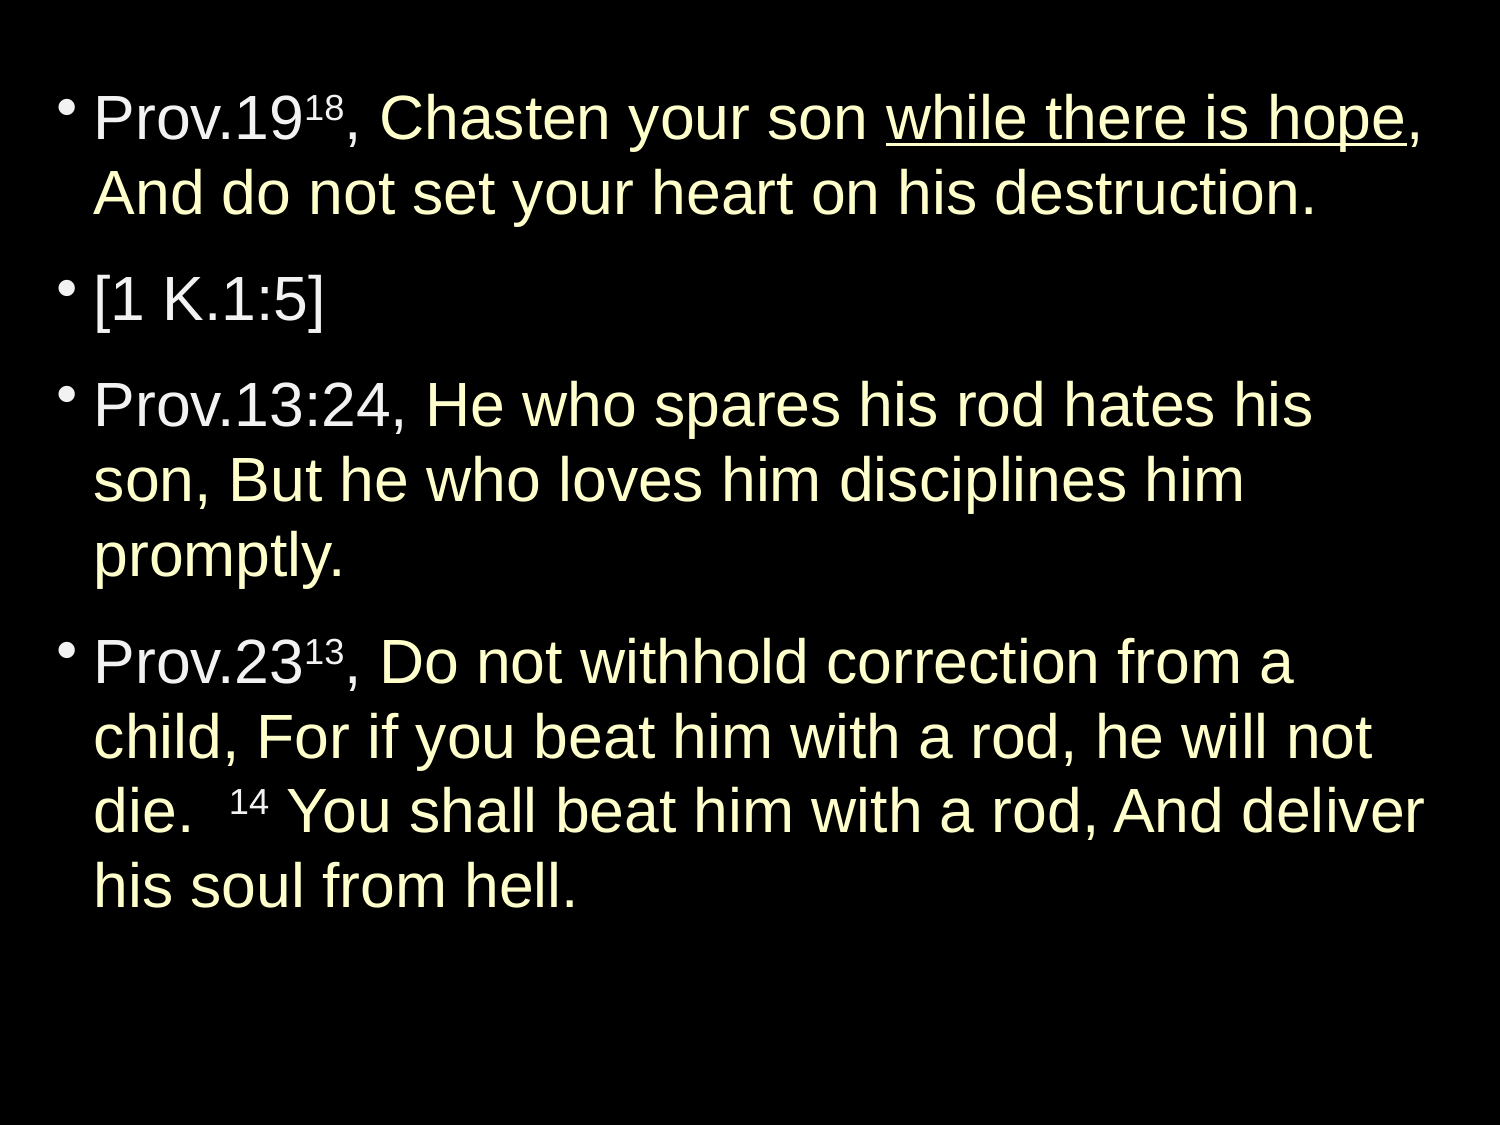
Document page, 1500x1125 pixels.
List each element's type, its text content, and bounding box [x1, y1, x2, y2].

list Prov.1918, Chasten your son while there is hope, And do not set your heart on his destruction. [1 K.1:5] Prov.13:24, He who spares his rod hates his son, But he who loves him disciplines him promptly. Prov.2313, Do not withhold correction from a child, For if you beat him with a rod, he will not die. 14 You shall beat him with a rod, And deliver his soul from hell. [41, 69, 1460, 1027]
